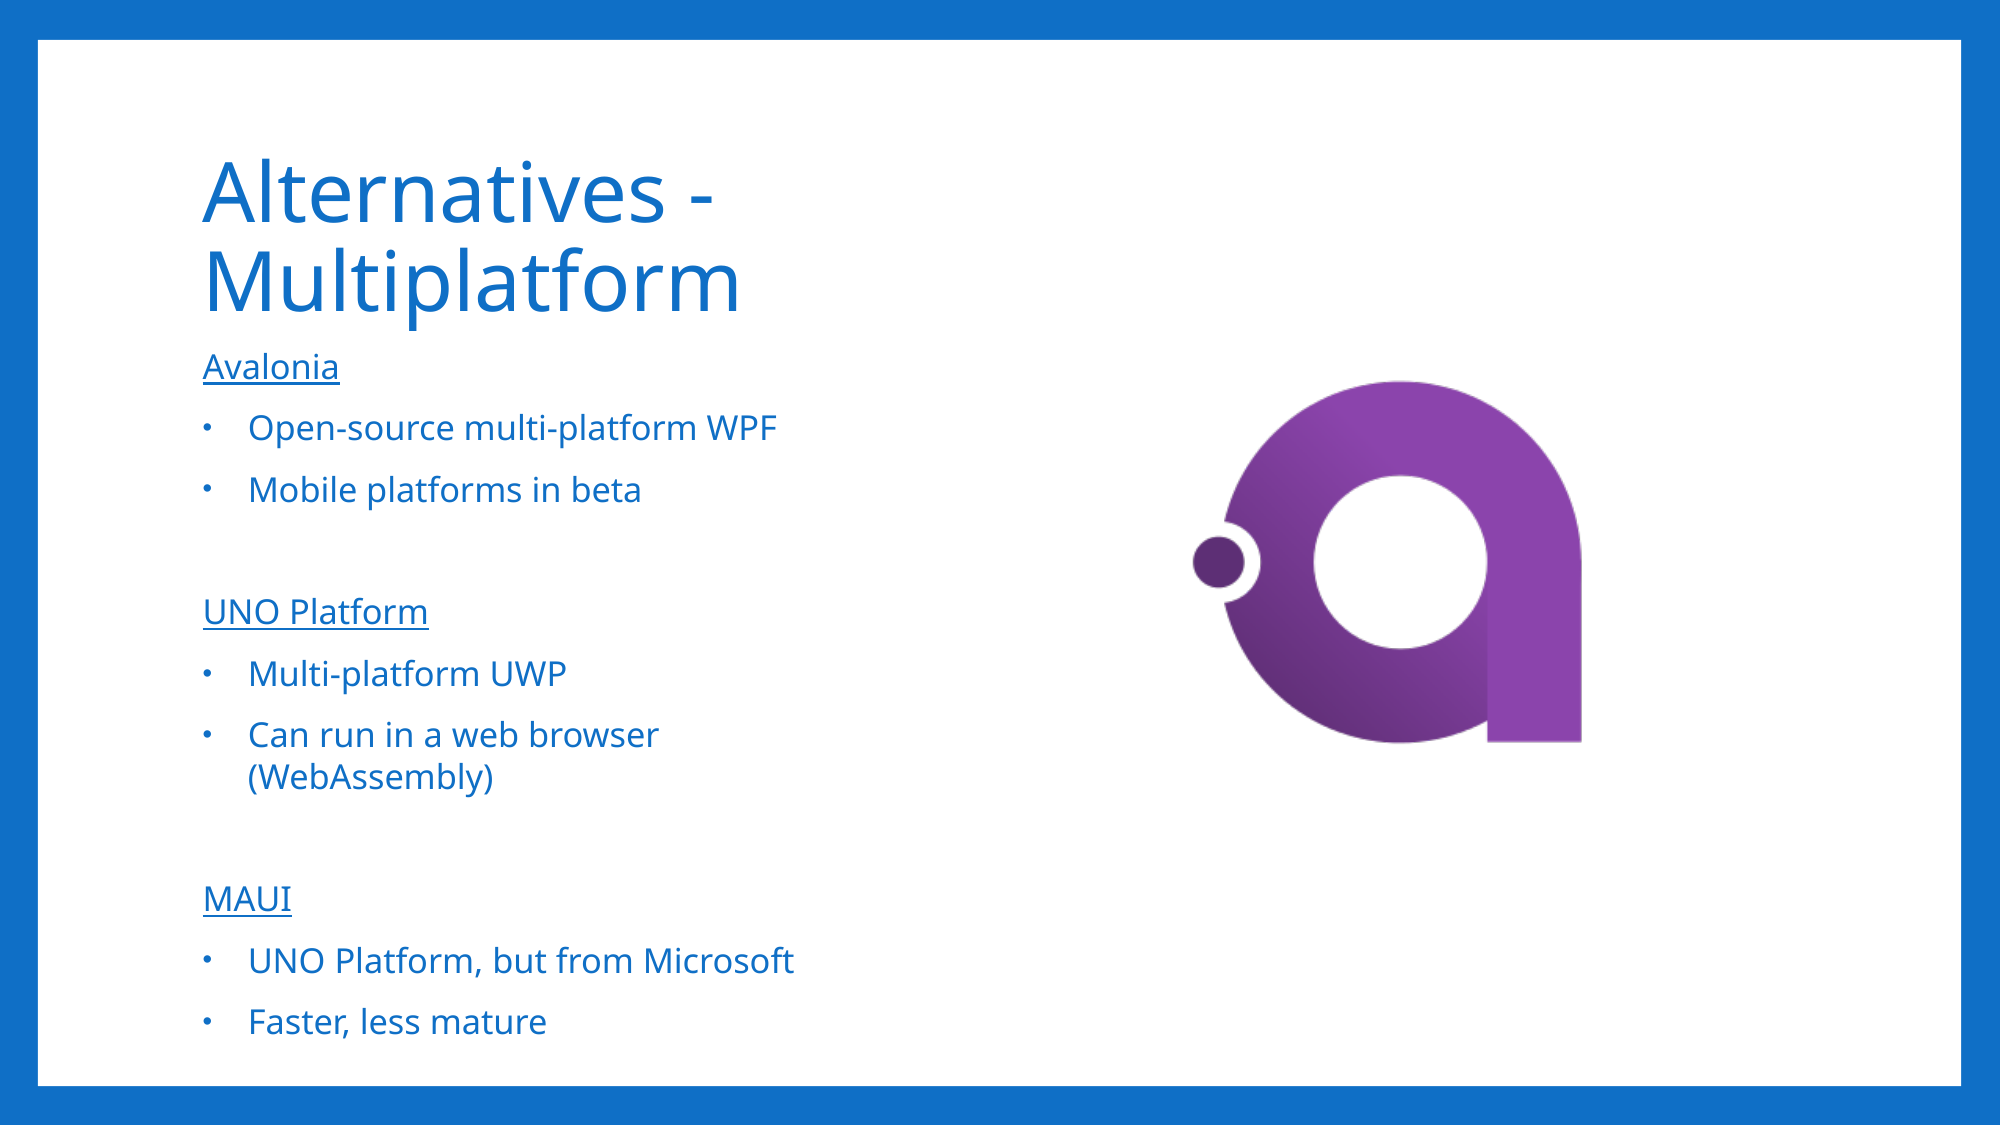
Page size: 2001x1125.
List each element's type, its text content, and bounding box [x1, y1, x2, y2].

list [1162, 337, 1613, 788]
list Avalonia Open-source multi-platform WPF Mobile platforms in beta UNO Platform Multi-platform UWP Can run in a web browser (WebAssembly) MAUI UNO Platform, but from Microsoft Faster, less mature [187, 337, 833, 1055]
title Alternatives - Multiplatform [187, 52, 833, 337]
